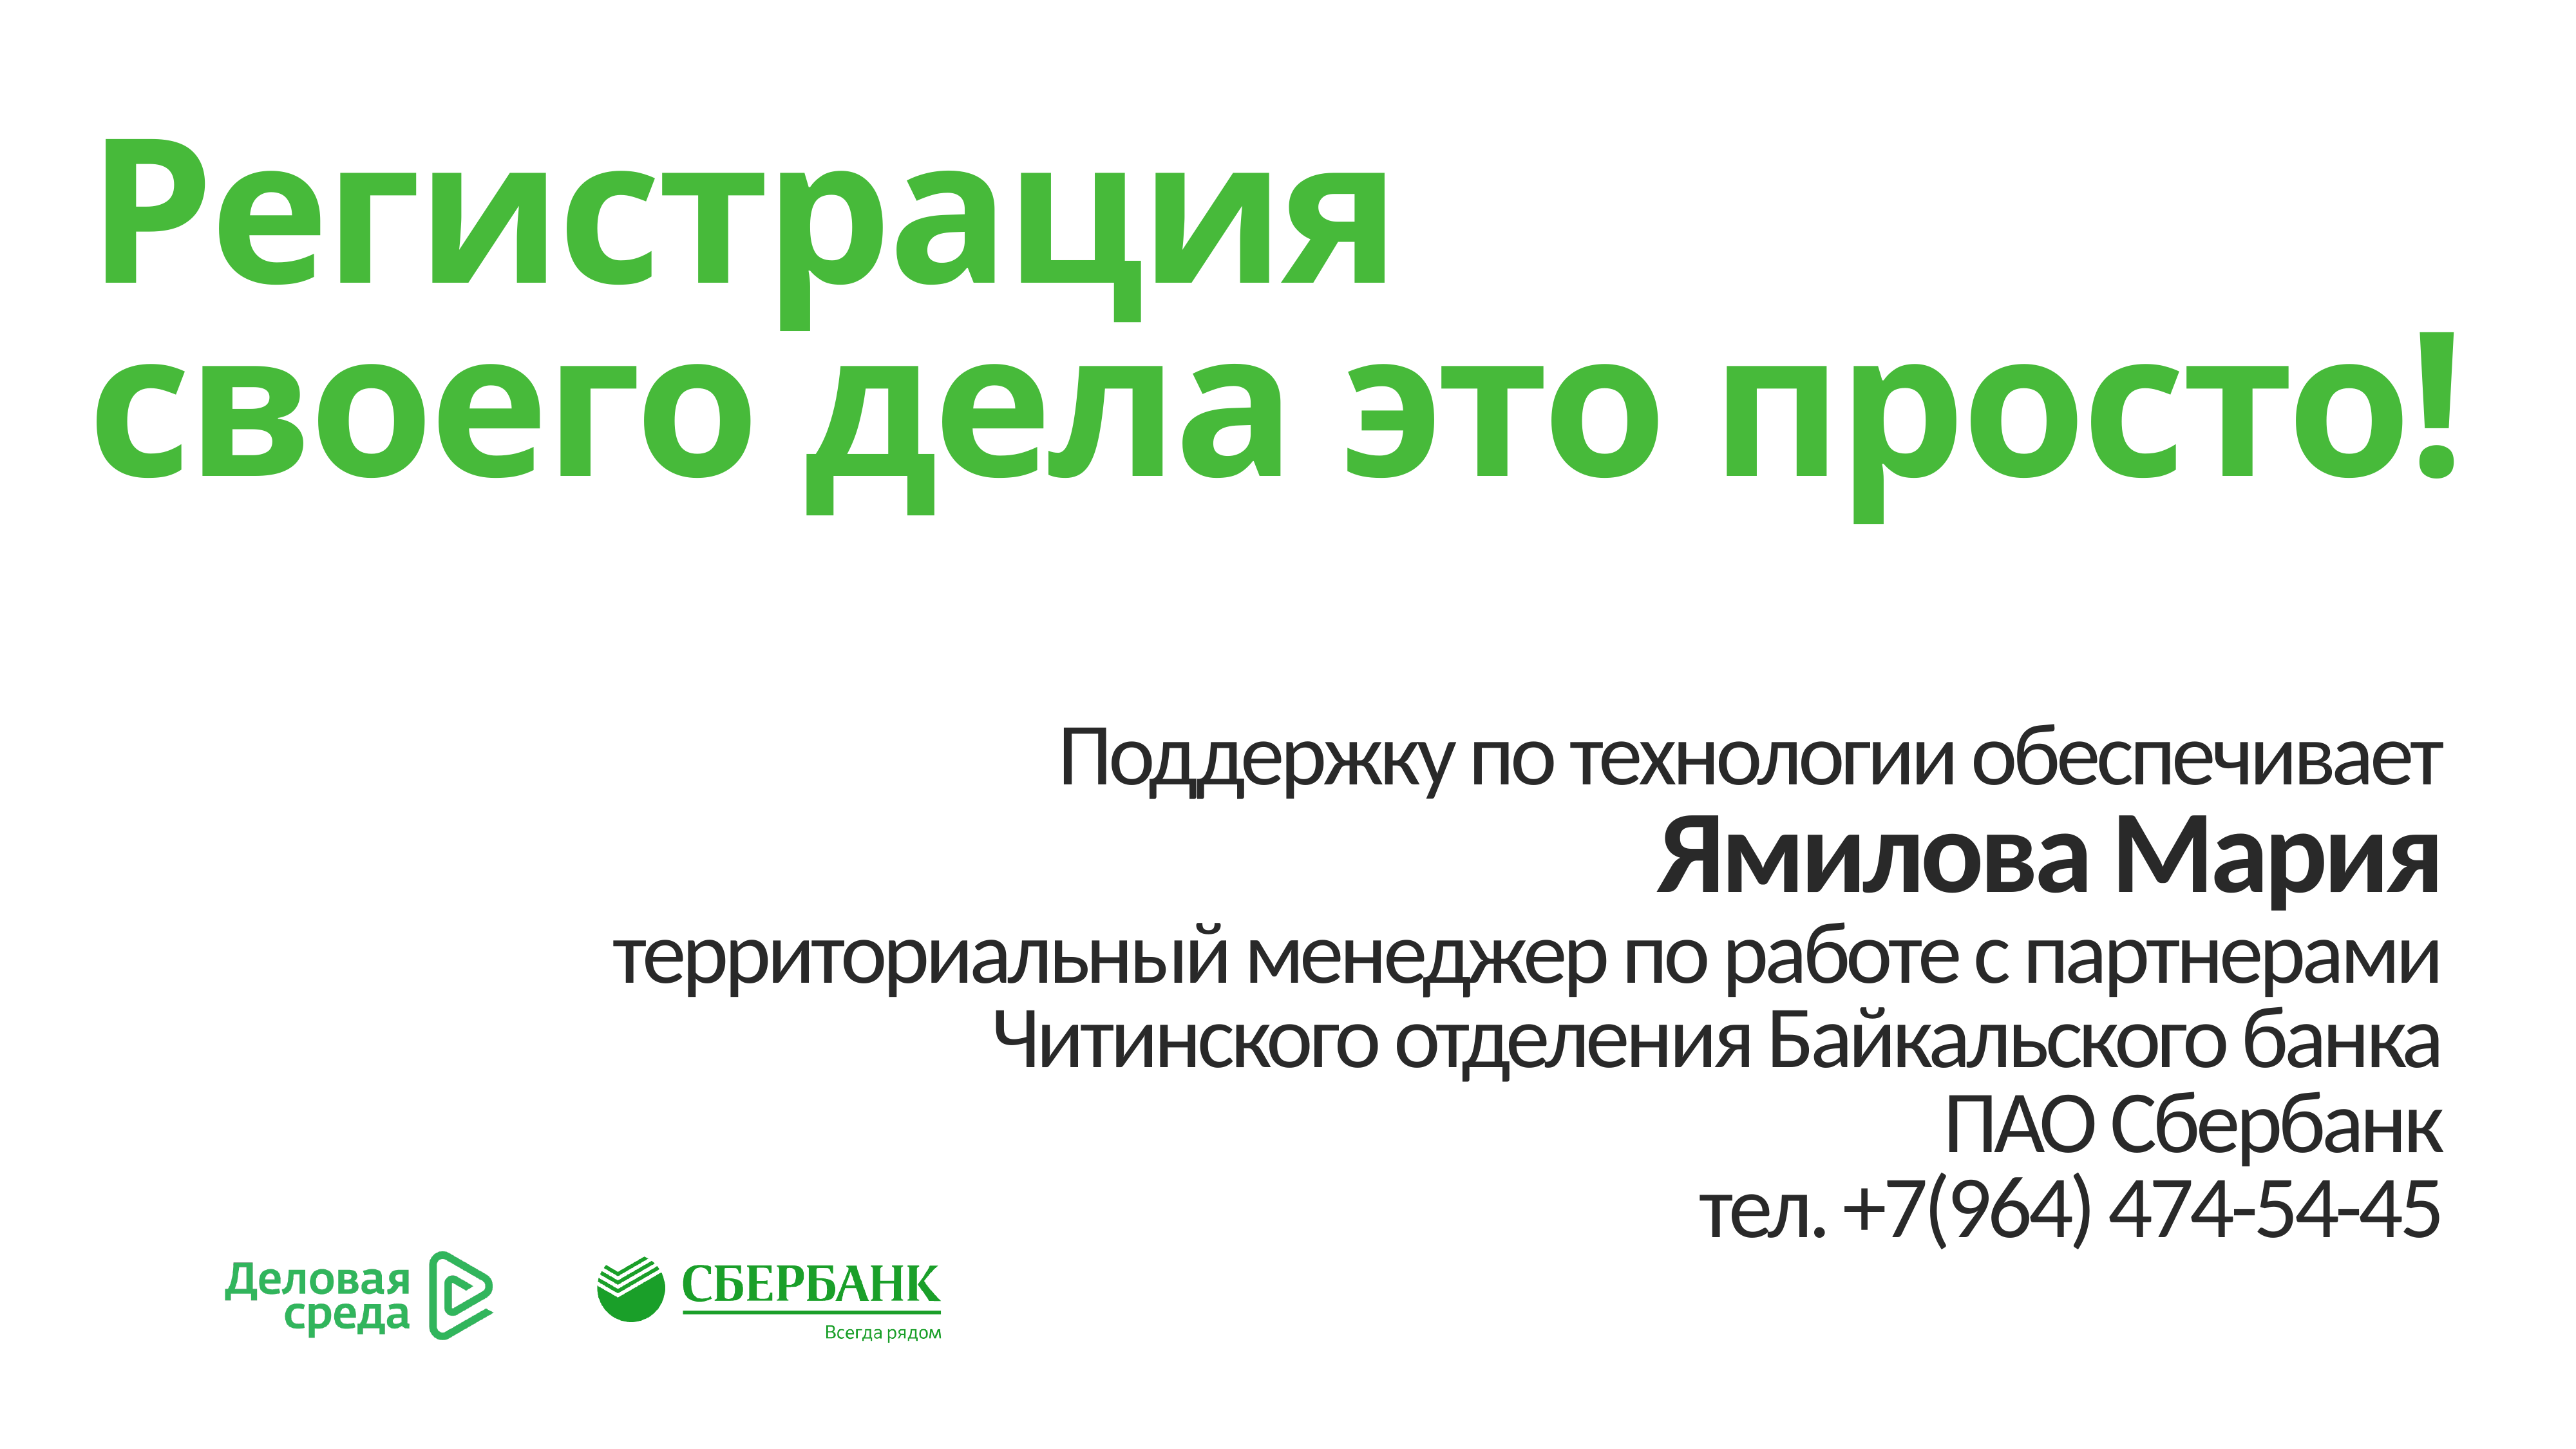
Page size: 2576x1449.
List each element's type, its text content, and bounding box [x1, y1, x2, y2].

text_box Регистрация своего дела это просто! [82, 122, 2471, 520]
picture [58, 1082, 952, 1449]
text_box Поддержку по технологии обеспечивает Ямилова Мария территориальный менеджер по работе с партнерами Читинского отделения Байкальского банка ПАО Сбербанк тел. +7(964) 474-54-45 [607, 711, 2450, 1345]
